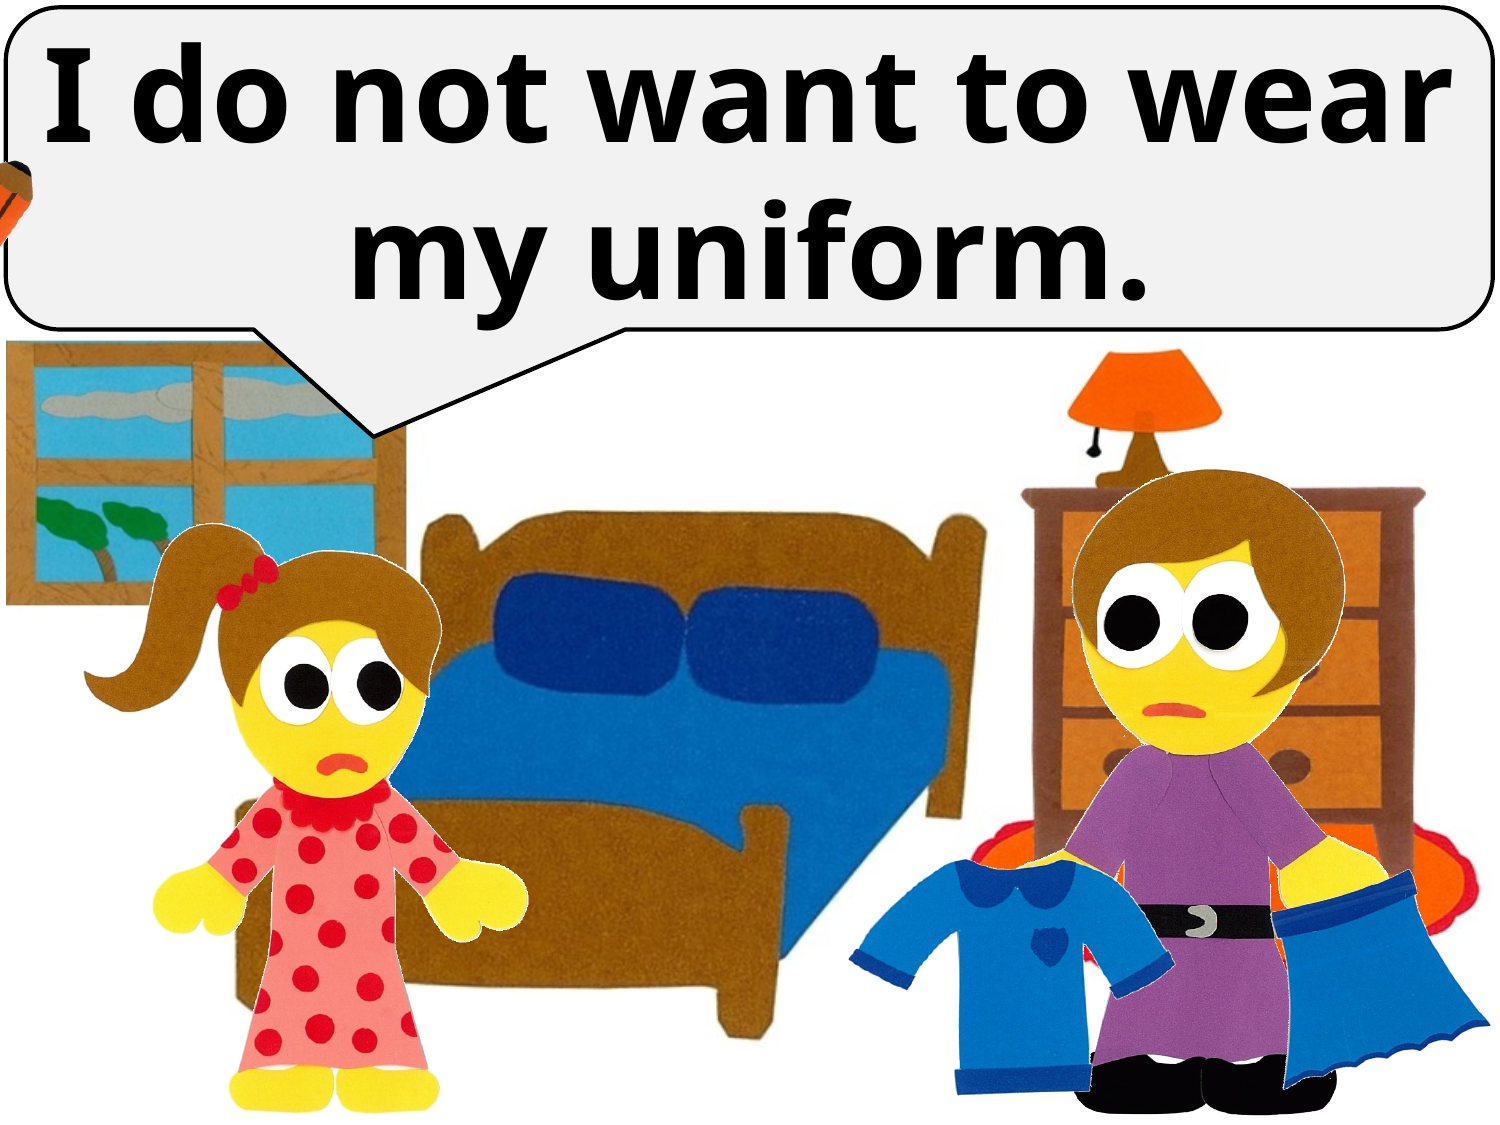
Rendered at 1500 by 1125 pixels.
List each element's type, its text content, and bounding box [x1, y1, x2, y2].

picture [0, 139, 57, 257]
picture [6, 338, 1500, 1125]
text_box I do not want to wear my uniform. [3, 5, 1495, 336]
